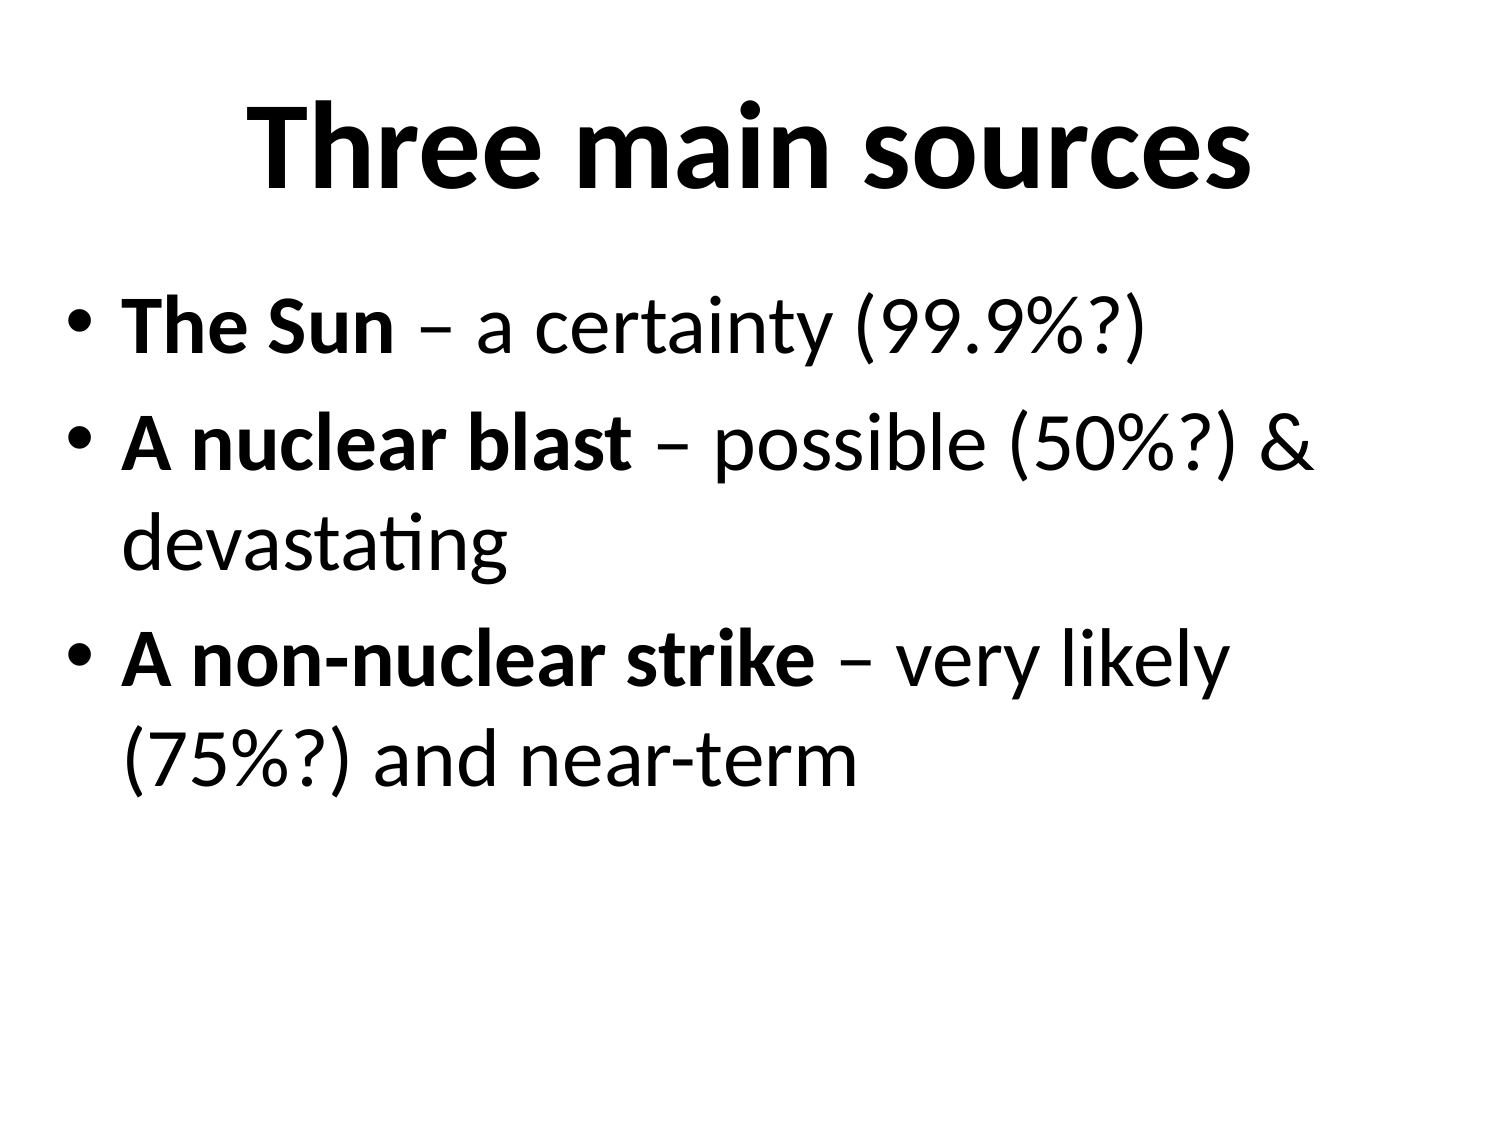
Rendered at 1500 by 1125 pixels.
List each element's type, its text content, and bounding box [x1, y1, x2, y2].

list The Sun – a certainty (99.9%?) A nuclear blast – possible (50%?) & devastating A non-nuclear strike – very likely (75%?) and near-term [49, 262, 1451, 1006]
title Three main sources [74, 44, 1426, 233]
